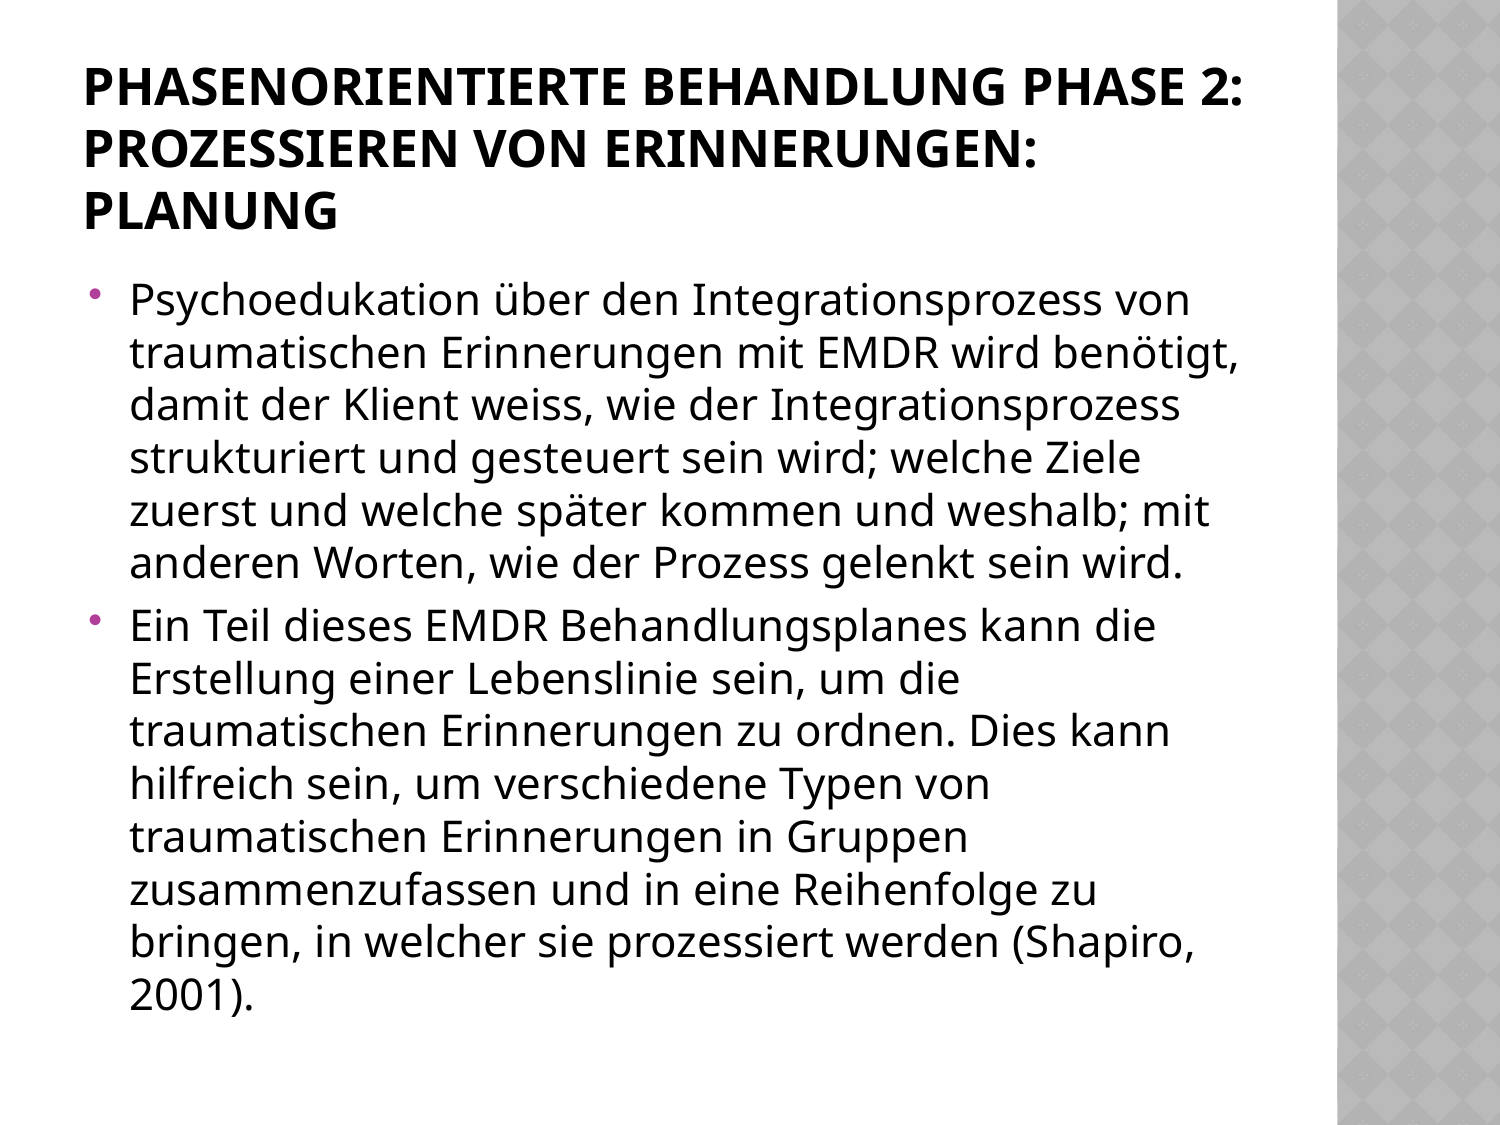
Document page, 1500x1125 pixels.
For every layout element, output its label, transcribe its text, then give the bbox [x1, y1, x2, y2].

title Phasenorientierte Behandlung Phase 2: Prozessieren von Erinnerungen: Planung [75, 52, 1263, 240]
list Psychoedukation über den Integrationsprozess von traumatischen Erinnerungen mit EMDR wird benötigt, damit der Klient weiss, wie der Integrationsprozess strukturiert und gesteuert sein wird; welche Ziele zuerst und welche später kommen und weshalb; mit anderen Worten, wie der Prozess gelenkt sein wird. Ein Teil dieses EMDR Behandlungsplanes kann die Erstellung einer Lebenslinie sein, um die traumatischen Erinnerungen zu ordnen. Dies kann hilfreich sein, um verschiedene Typen von traumatischen Erinnerungen in Gruppen zusammenzufassen und in eine Reihenfolge zu bringen, in welcher sie prozessiert werden (Shapiro, 2001). [75, 264, 1263, 1059]
